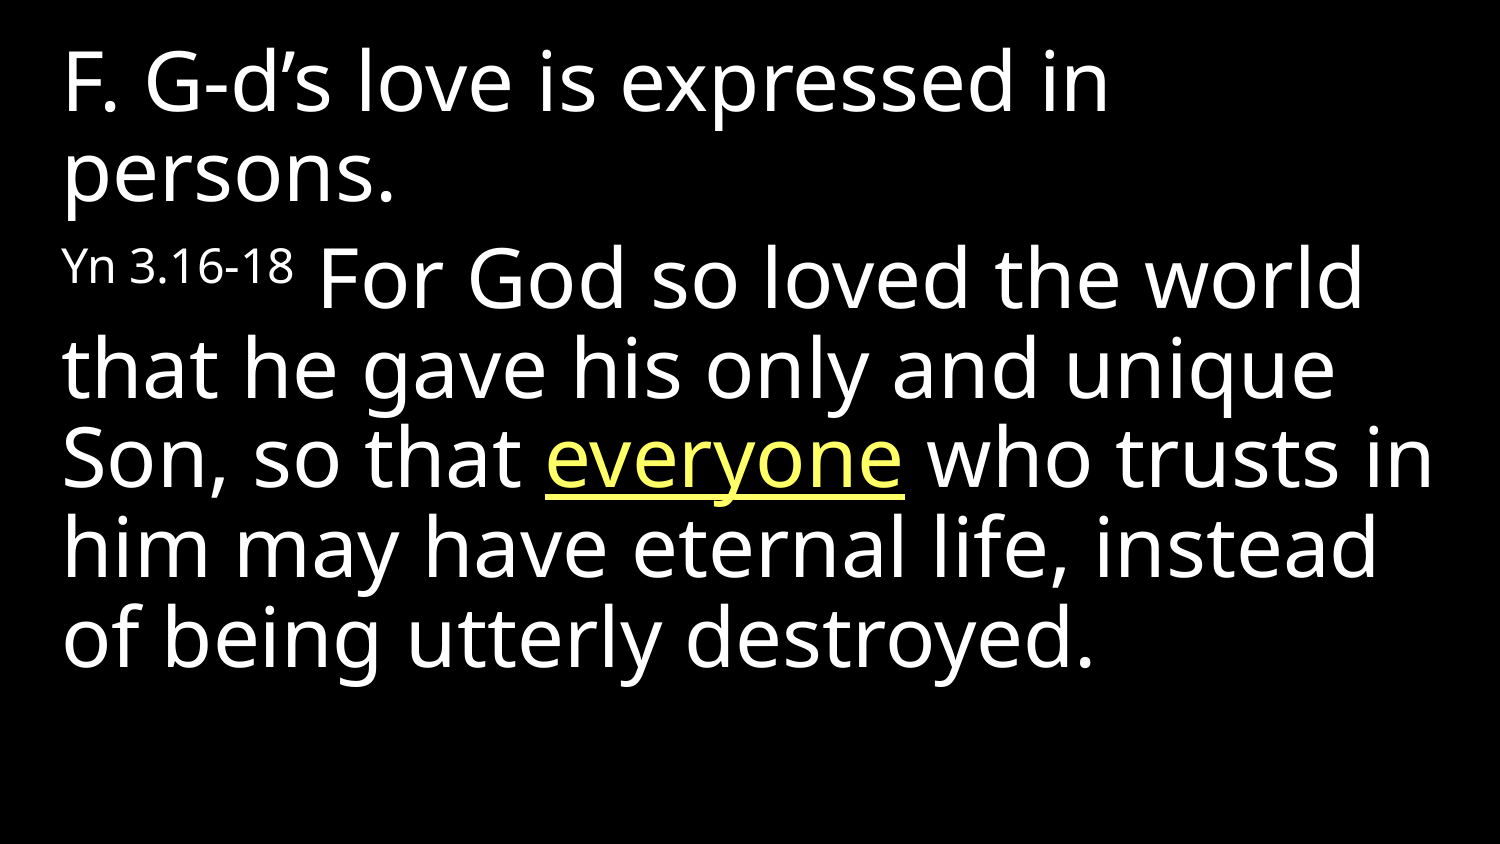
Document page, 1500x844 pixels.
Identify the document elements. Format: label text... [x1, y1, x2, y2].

subtitle F. G-d’s love is expressed in persons. Yn 3.16-18 For God so loved the world that he gave his only and unique Son, so that everyone who trusts in him may have eternal life, instead of being utterly destroyed. [50, 34, 1450, 797]
